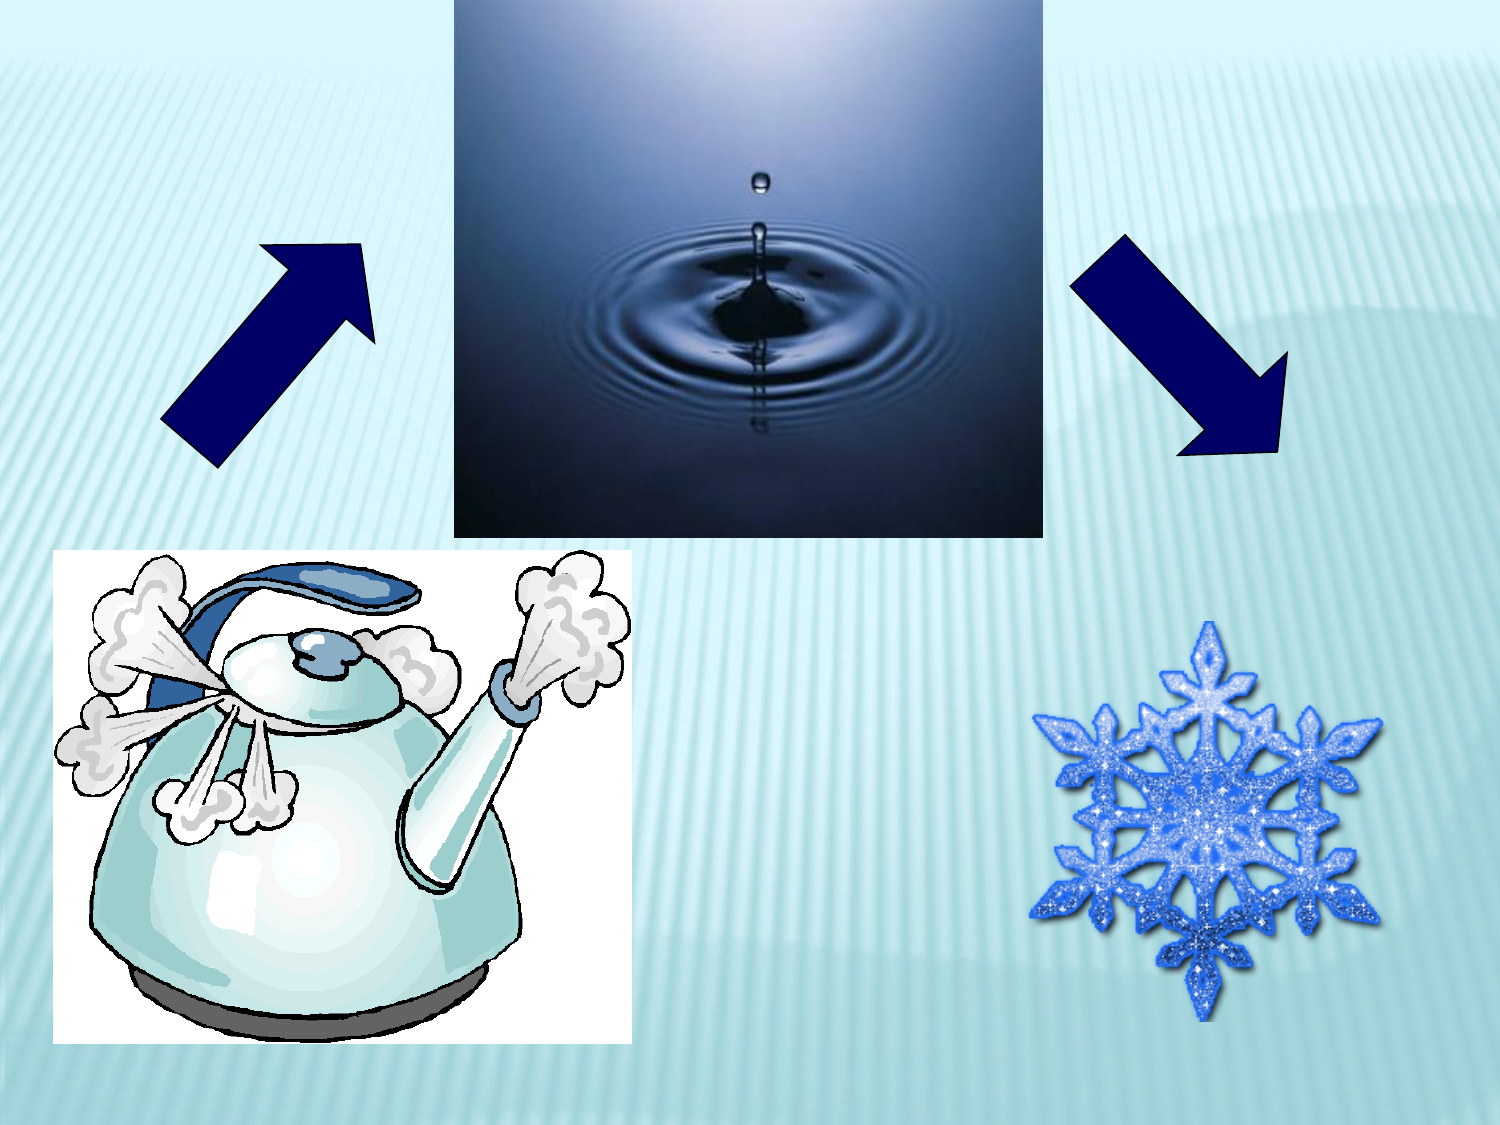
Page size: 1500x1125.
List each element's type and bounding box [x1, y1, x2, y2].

picture [52, 550, 633, 1045]
picture [1009, 621, 1411, 1022]
text_box [1070, 234, 1288, 456]
text_box [160, 244, 375, 468]
picture [454, 0, 1043, 538]
